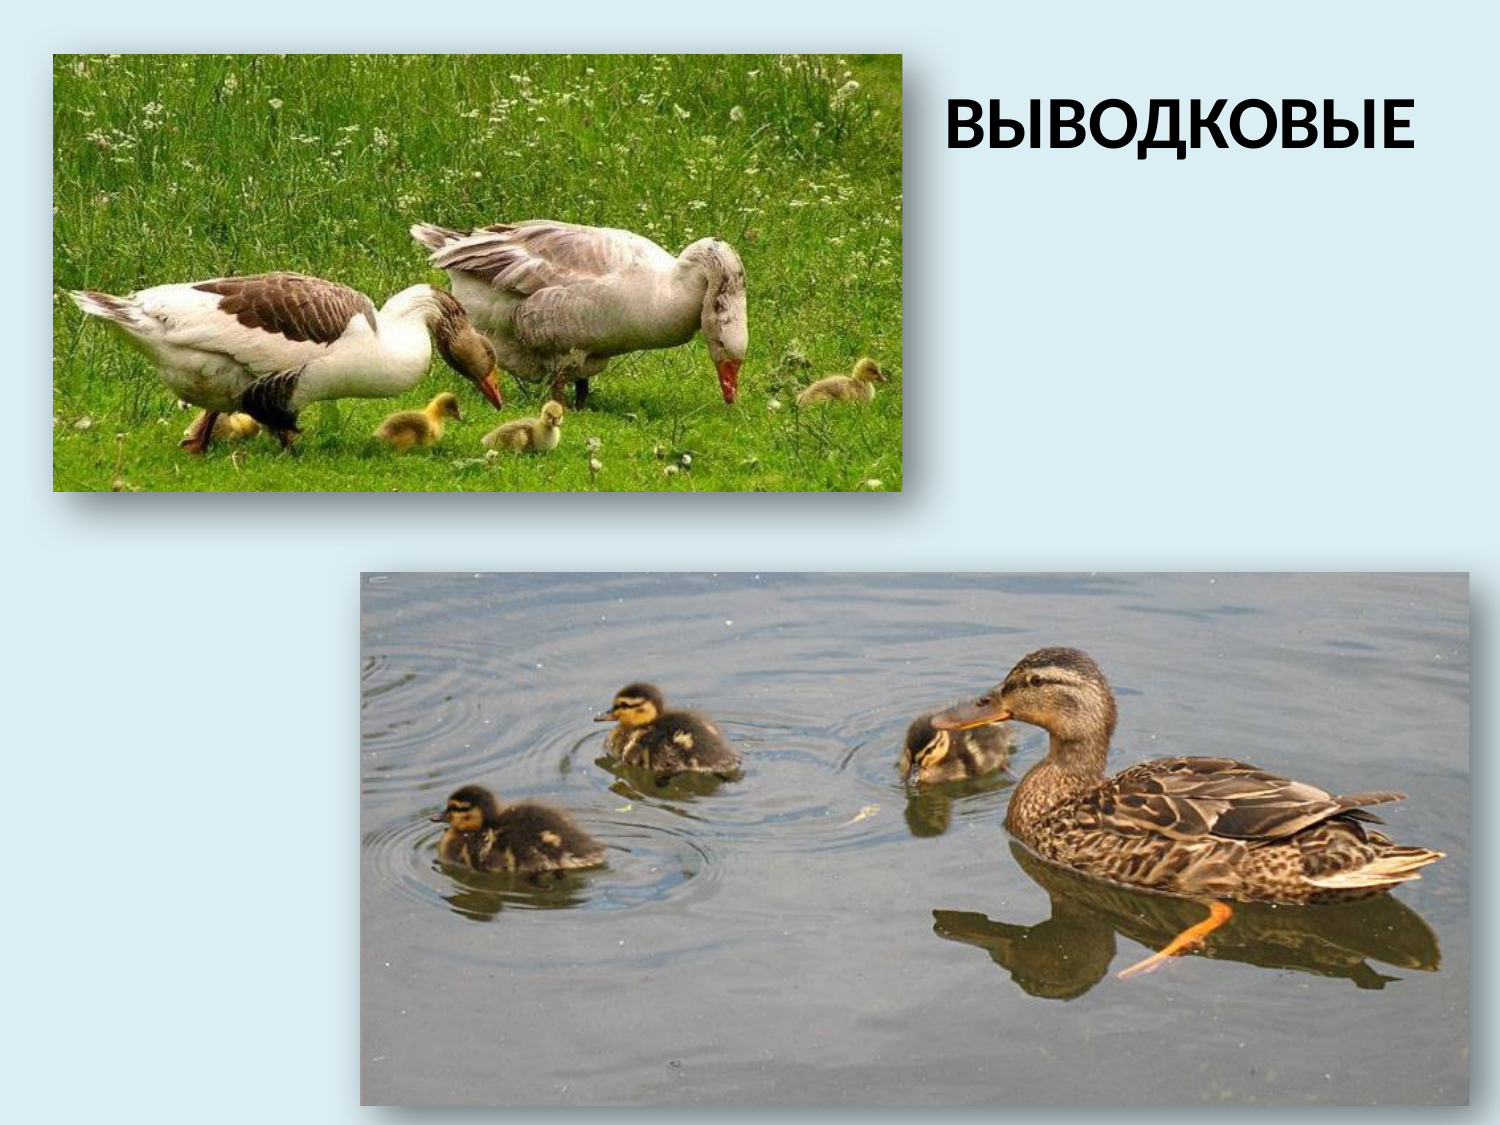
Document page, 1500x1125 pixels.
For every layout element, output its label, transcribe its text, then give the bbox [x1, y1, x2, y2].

picture [359, 571, 1470, 1107]
picture [52, 54, 903, 492]
text_box выводковые [907, 66, 1459, 172]
